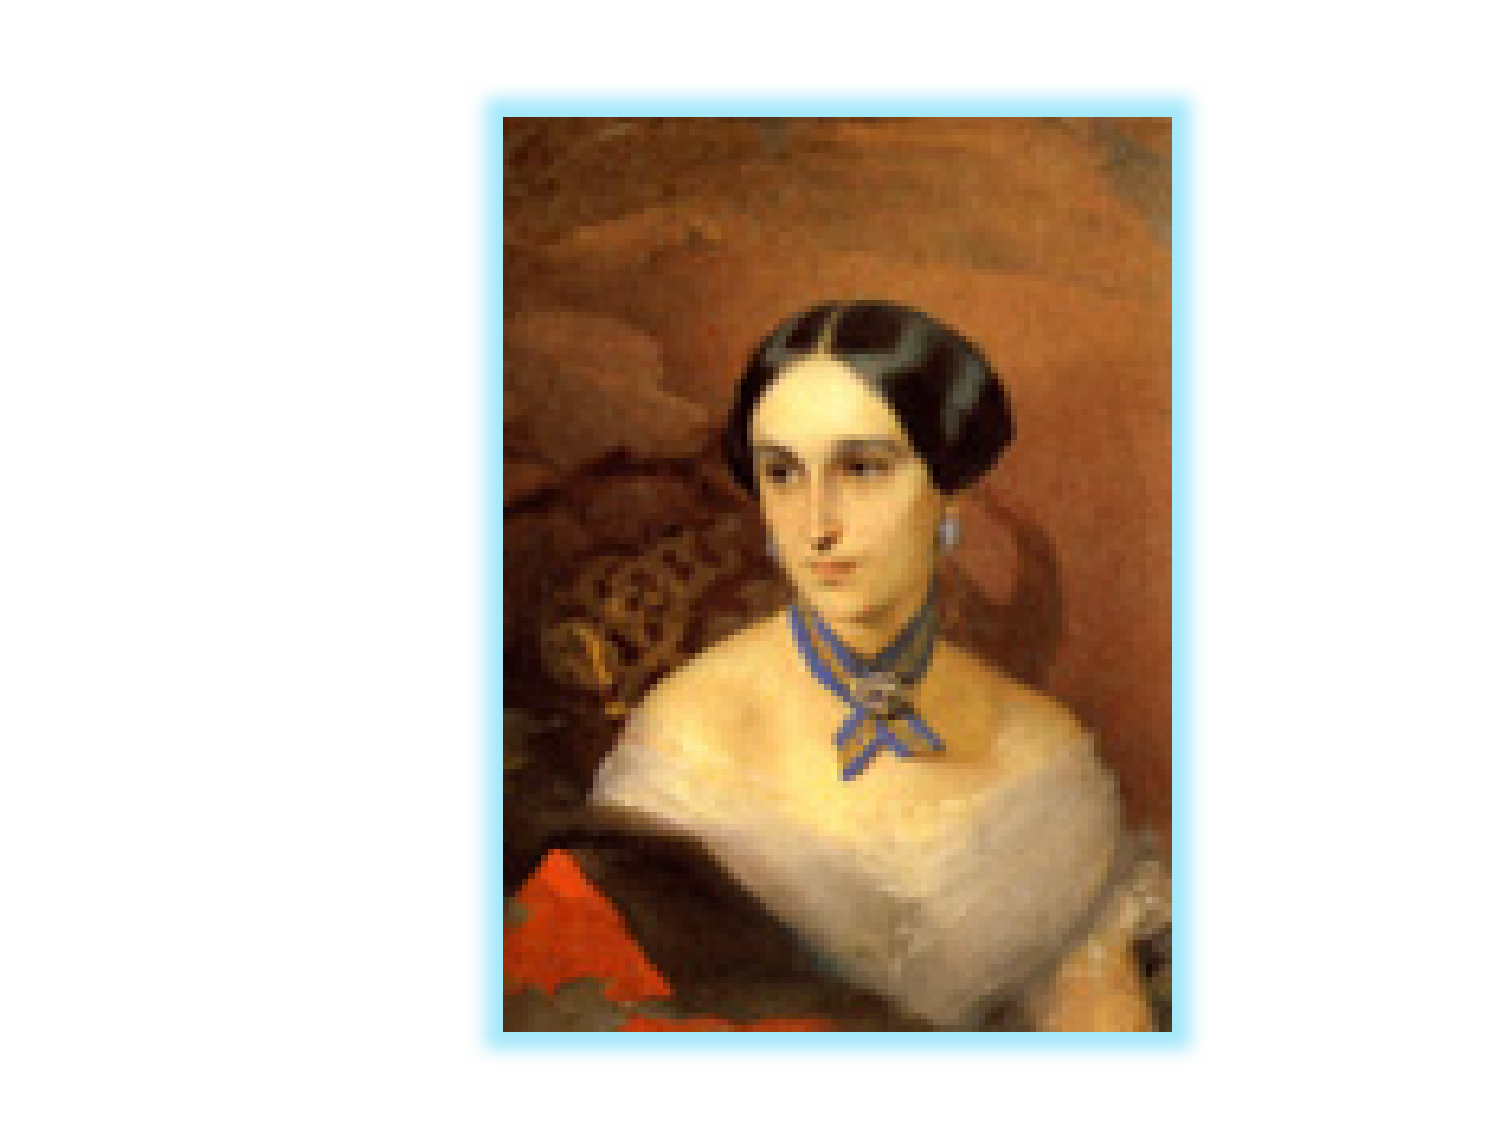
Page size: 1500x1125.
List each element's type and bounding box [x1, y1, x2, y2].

picture [503, 116, 1173, 1032]
